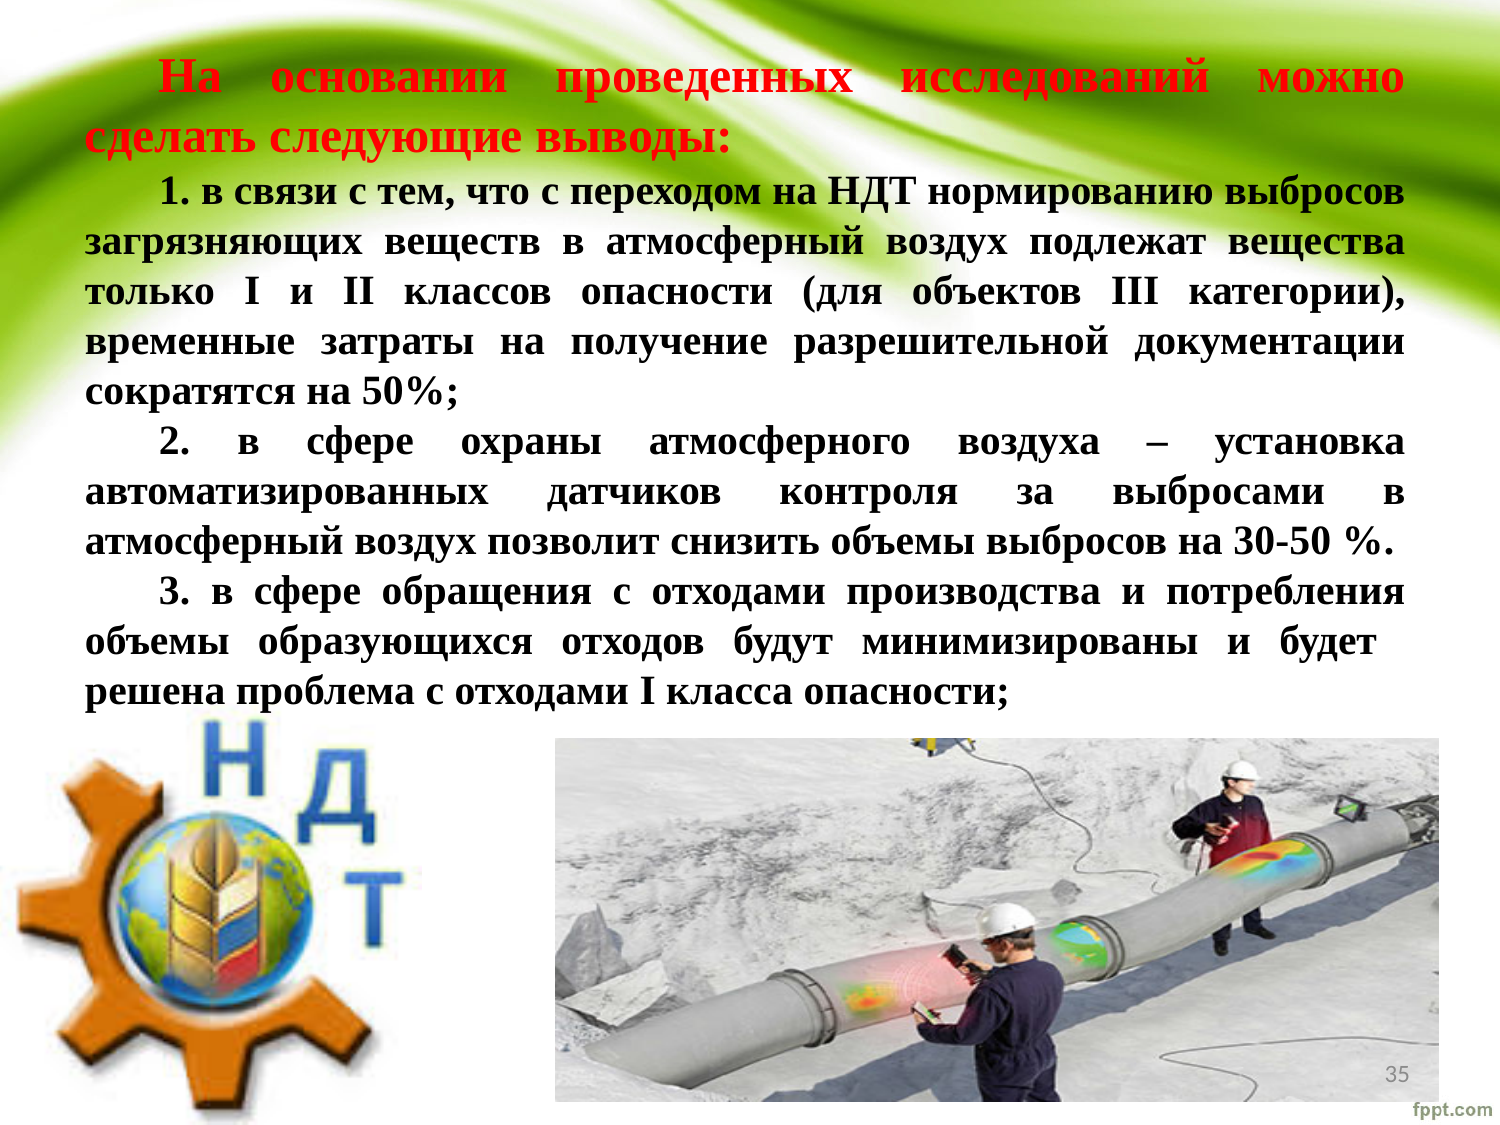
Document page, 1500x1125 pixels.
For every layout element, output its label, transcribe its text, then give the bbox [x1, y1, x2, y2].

picture [0, 0, 1500, 1125]
text_box На основании проведенных исследований можно сделать следующие выводы: 1. в связи с тем, что с переходом на НДТ нормированию выбросов загрязняющих веществ в атмосферный воздух подлежат вещества только I и II классов опасности (для объектов III категории), временные затраты на получение разрешительной документации сократятся на 50%; 2. в сфере охраны атмосферного воздуха – установка автоматизированных датчиков контроля за выбросами в атмосферный воздух позволит снизить объемы выбросов на 30-50 %. 3. в сфере обращения с отходами производства и потребления объемы образующихся отходов будут минимизированы и будет решена проблема с отходами I класса опасности; [70, 35, 1421, 771]
